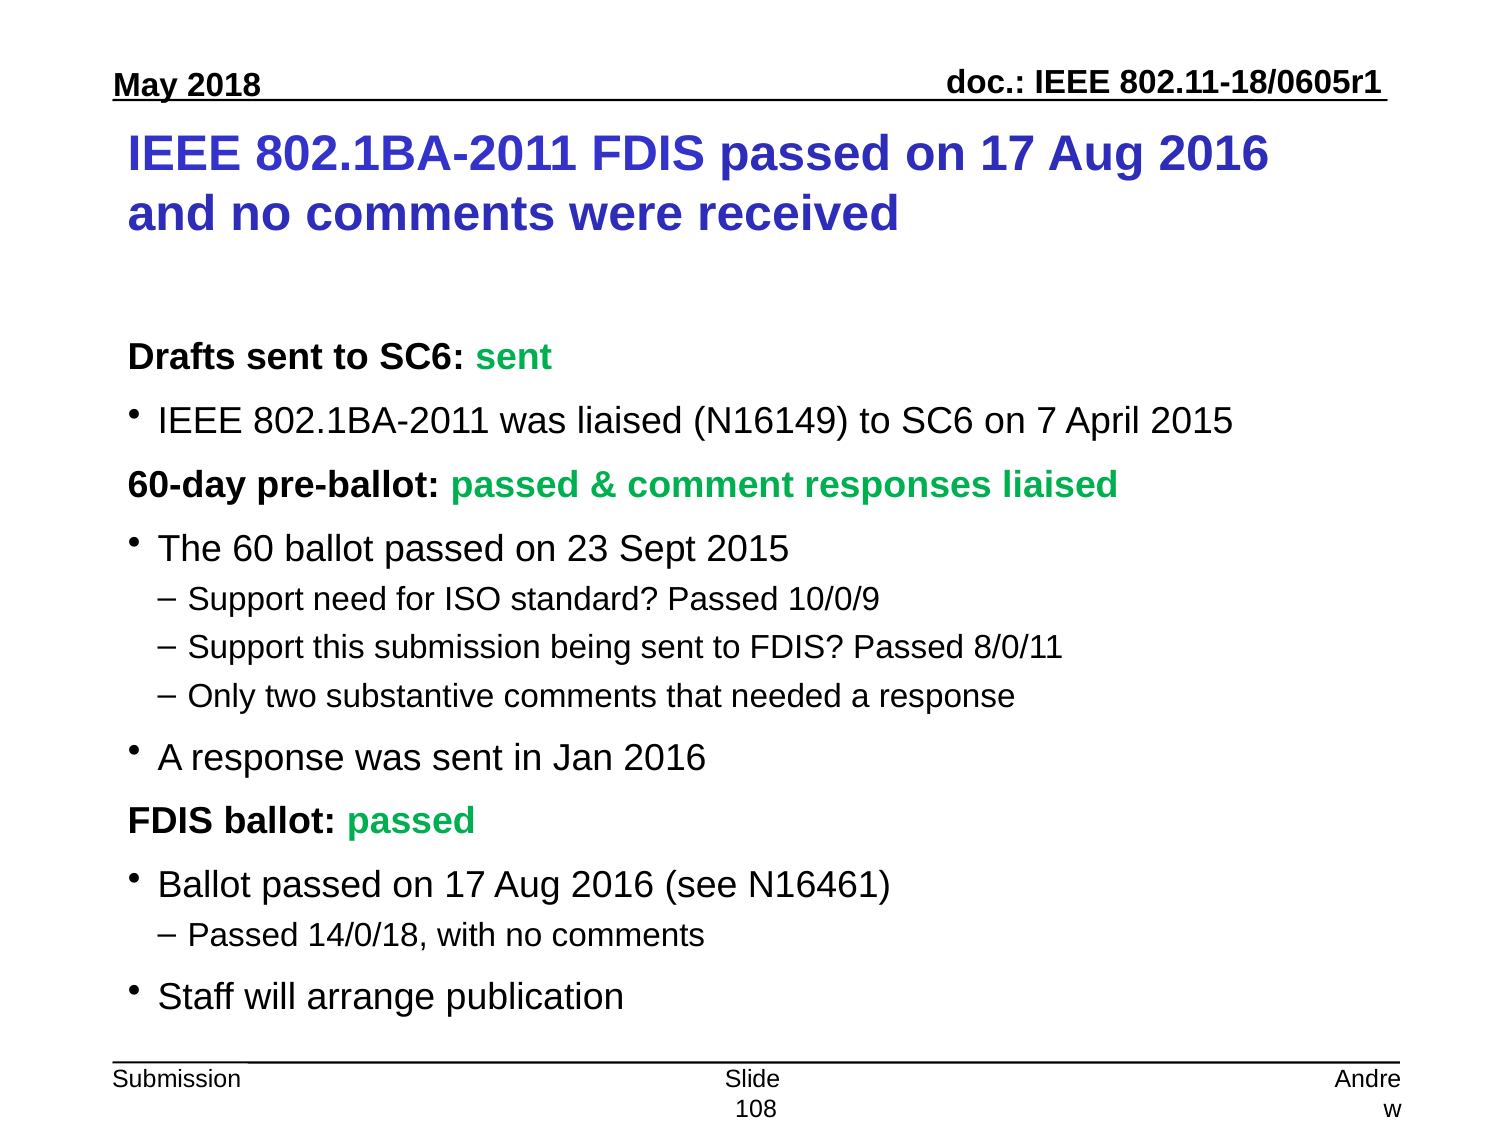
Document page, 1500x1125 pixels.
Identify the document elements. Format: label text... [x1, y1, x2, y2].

footer Andrew Myles, Cisco [1320, 1061, 1402, 1093]
slide_number Slide 108 [709, 1061, 803, 1093]
list Drafts sent to SC6: sent IEEE 802.1BA-2011 was liaised (N16149) to SC6 on 7 April 2015 60-day pre-ballot: passed & comment responses liaised The 60 ballot passed on 23 Sept 2015 Support need for ISO standard? Passed 10/0/9 Support this submission being sent to FDIS? Passed 8/0/11 Only two substantive comments that needed a response A response was sent in Jan 2016 FDIS ballot: passed Ballot passed on 17 Aug 2016 (see N16461) Passed 14/0/18, with no comments Staff will arrange publication [112, 324, 1388, 1000]
title IEEE 802.1BA-2011 FDIS passed on 17 Aug 2016 and no comments were received [112, 112, 1388, 288]
